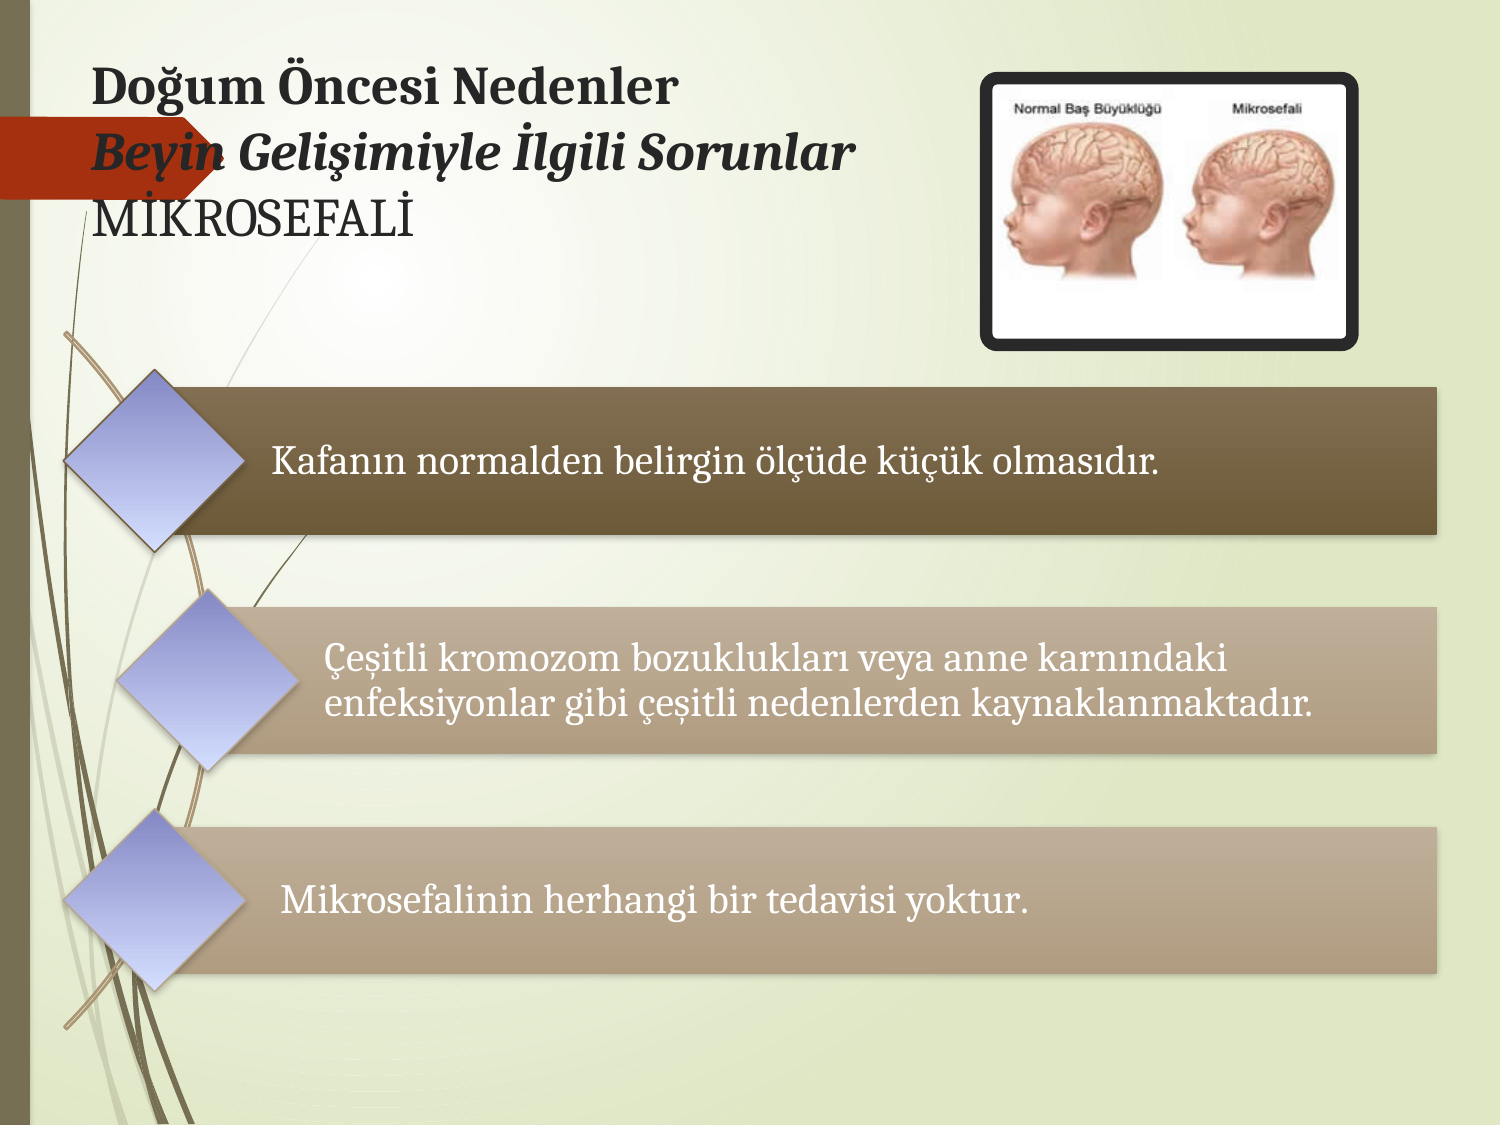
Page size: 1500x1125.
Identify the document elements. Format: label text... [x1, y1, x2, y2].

title Doğum Öncesi Nedenler Beyin Gelişimiyle İlgili Sorunlar MİKROSEFALİ [76, 42, 1317, 256]
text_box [52, 314, 1448, 1048]
picture [985, 77, 1353, 346]
